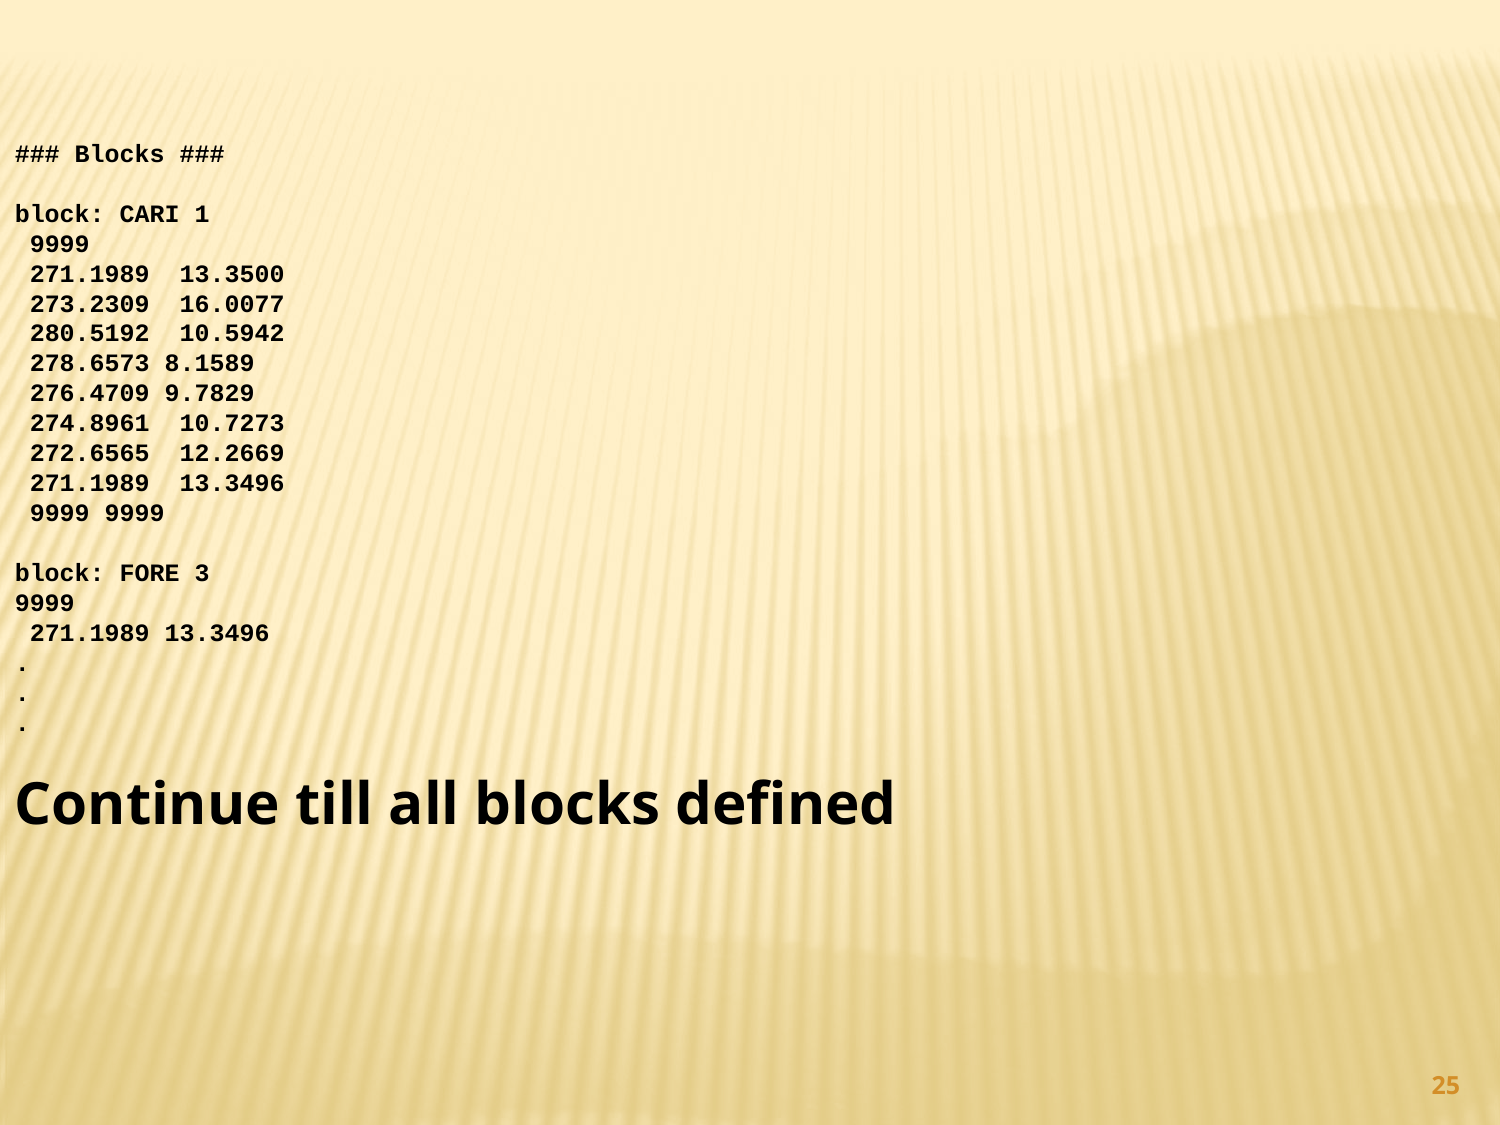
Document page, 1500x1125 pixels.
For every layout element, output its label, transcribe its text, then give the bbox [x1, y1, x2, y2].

slide_number 25 [1350, 1062, 1475, 1103]
text_box ### Blocks ### block: CARI 1 9999 271.1989 13.3500 273.2309 16.0077 280.5192 10.5942 278.6573 8.1589 276.4709 9.7829 274.8961 10.7273 272.6565 12.2669 271.1989 13.3496 9999 9999 block: FORE 3 9999 271.1989 13.3496 . . . Continue till all blocks defined [0, 99, 1500, 904]
